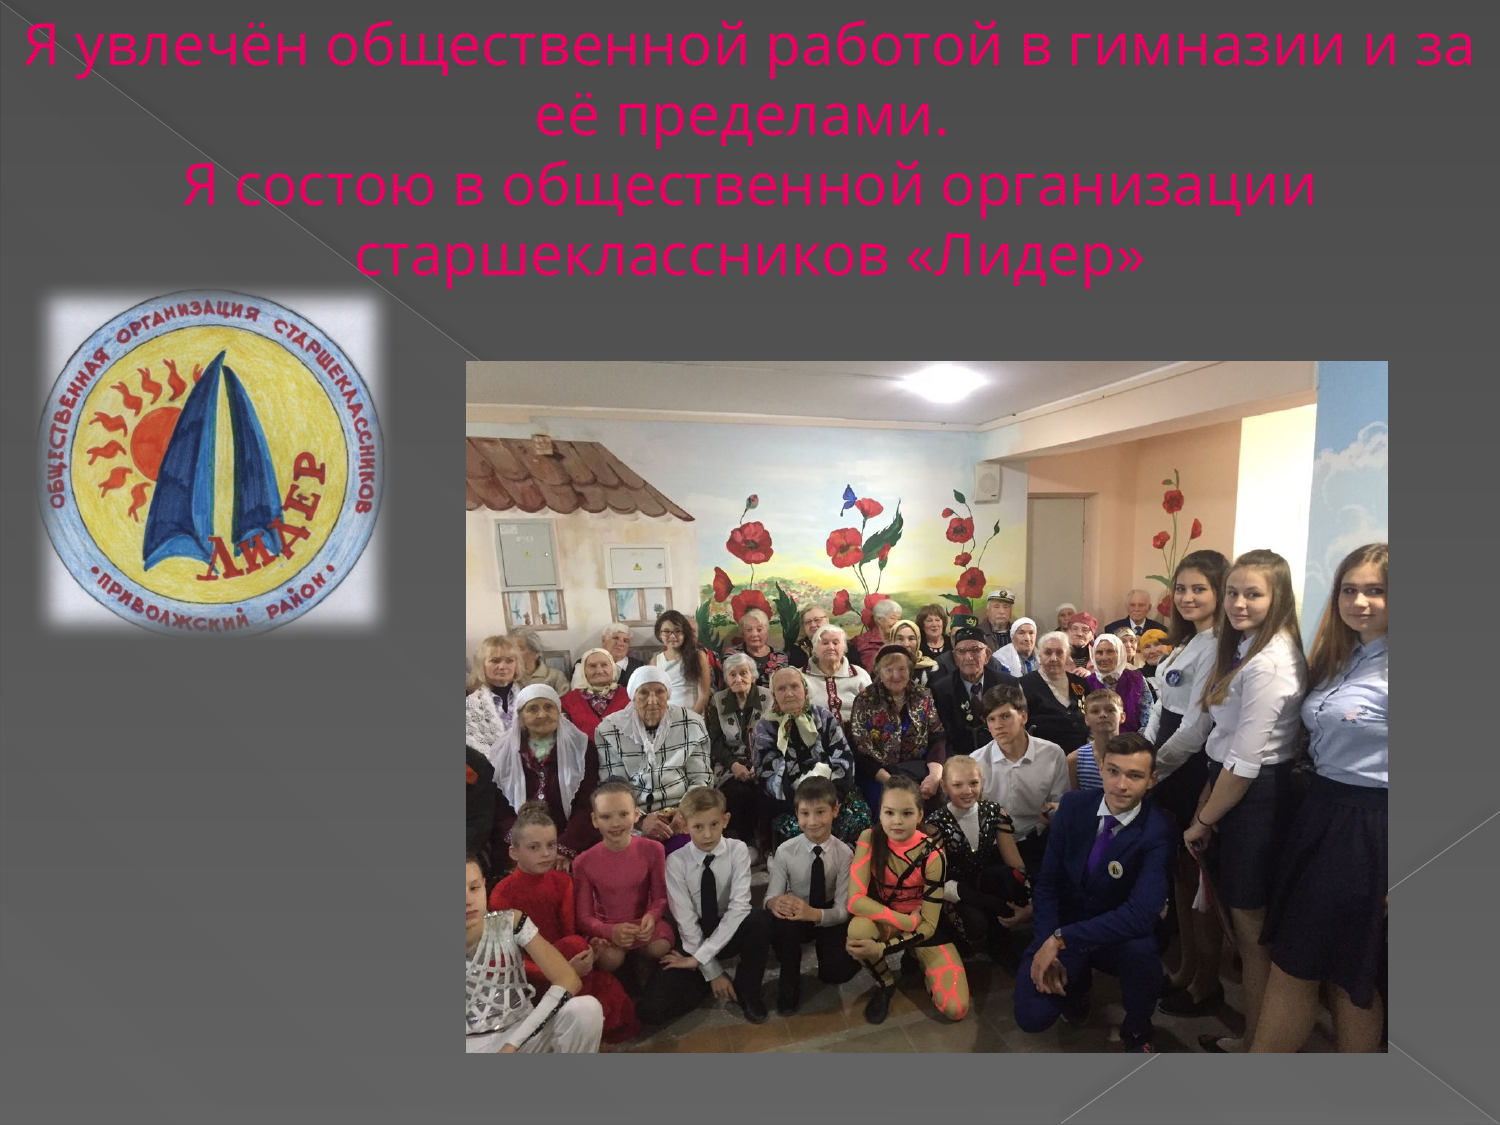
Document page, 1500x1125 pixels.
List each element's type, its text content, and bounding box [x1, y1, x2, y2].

picture [466, 361, 1388, 1053]
picture [29, 278, 396, 643]
text_box Я увлечён общественной работой в гимназии и за её пределами. Я состою в общественной организации старшеклассников «Лидер» [0, 0, 1500, 295]
